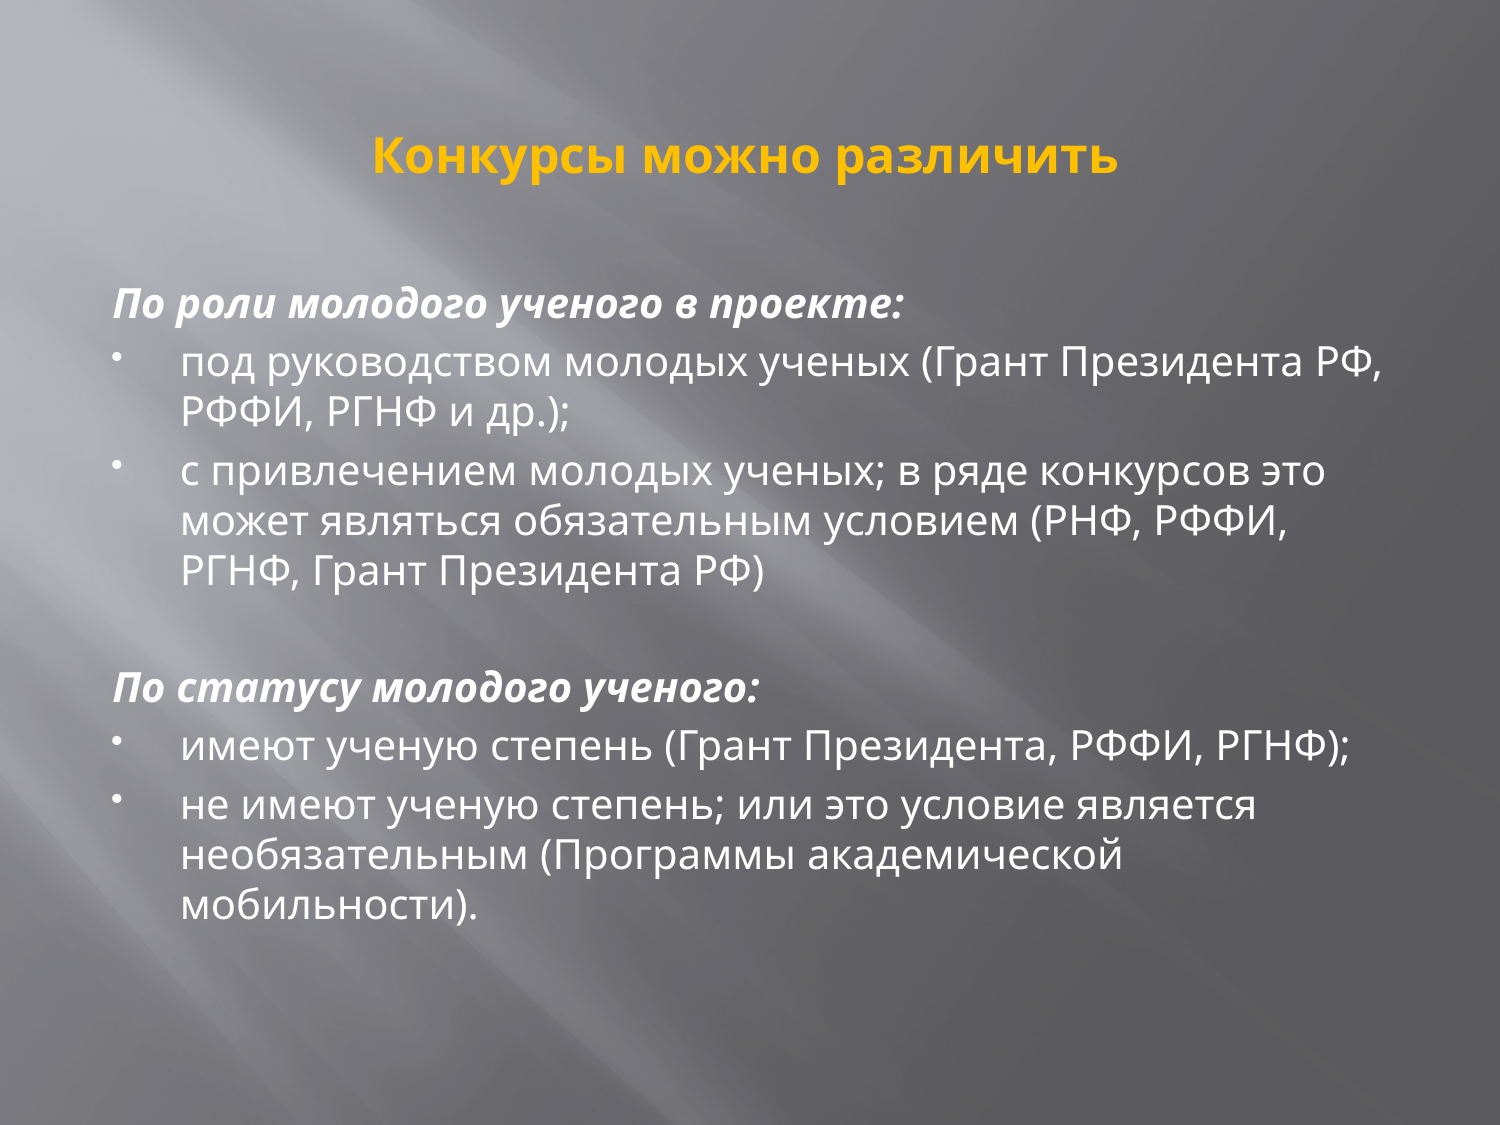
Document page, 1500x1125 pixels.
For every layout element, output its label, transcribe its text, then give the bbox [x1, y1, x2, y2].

title Конкурсы можно различить [70, 82, 1421, 225]
list По роли молодого ученого в проекте: под руководством молодых ученых (Грант Президента РФ, РФФИ, РГНФ и др.); с привлечением молодых ученых; в ряде конкурсов это может являться обязательным условием (РНФ, РФФИ, РГНФ, Грант Президента РФ) По статусу молодого ученого: имеют ученую степень (Грант Президента, РФФИ, РГНФ); не имеют ученую степень; или это условие является необязательным (Программы академической мобильности). [75, 210, 1425, 1005]
